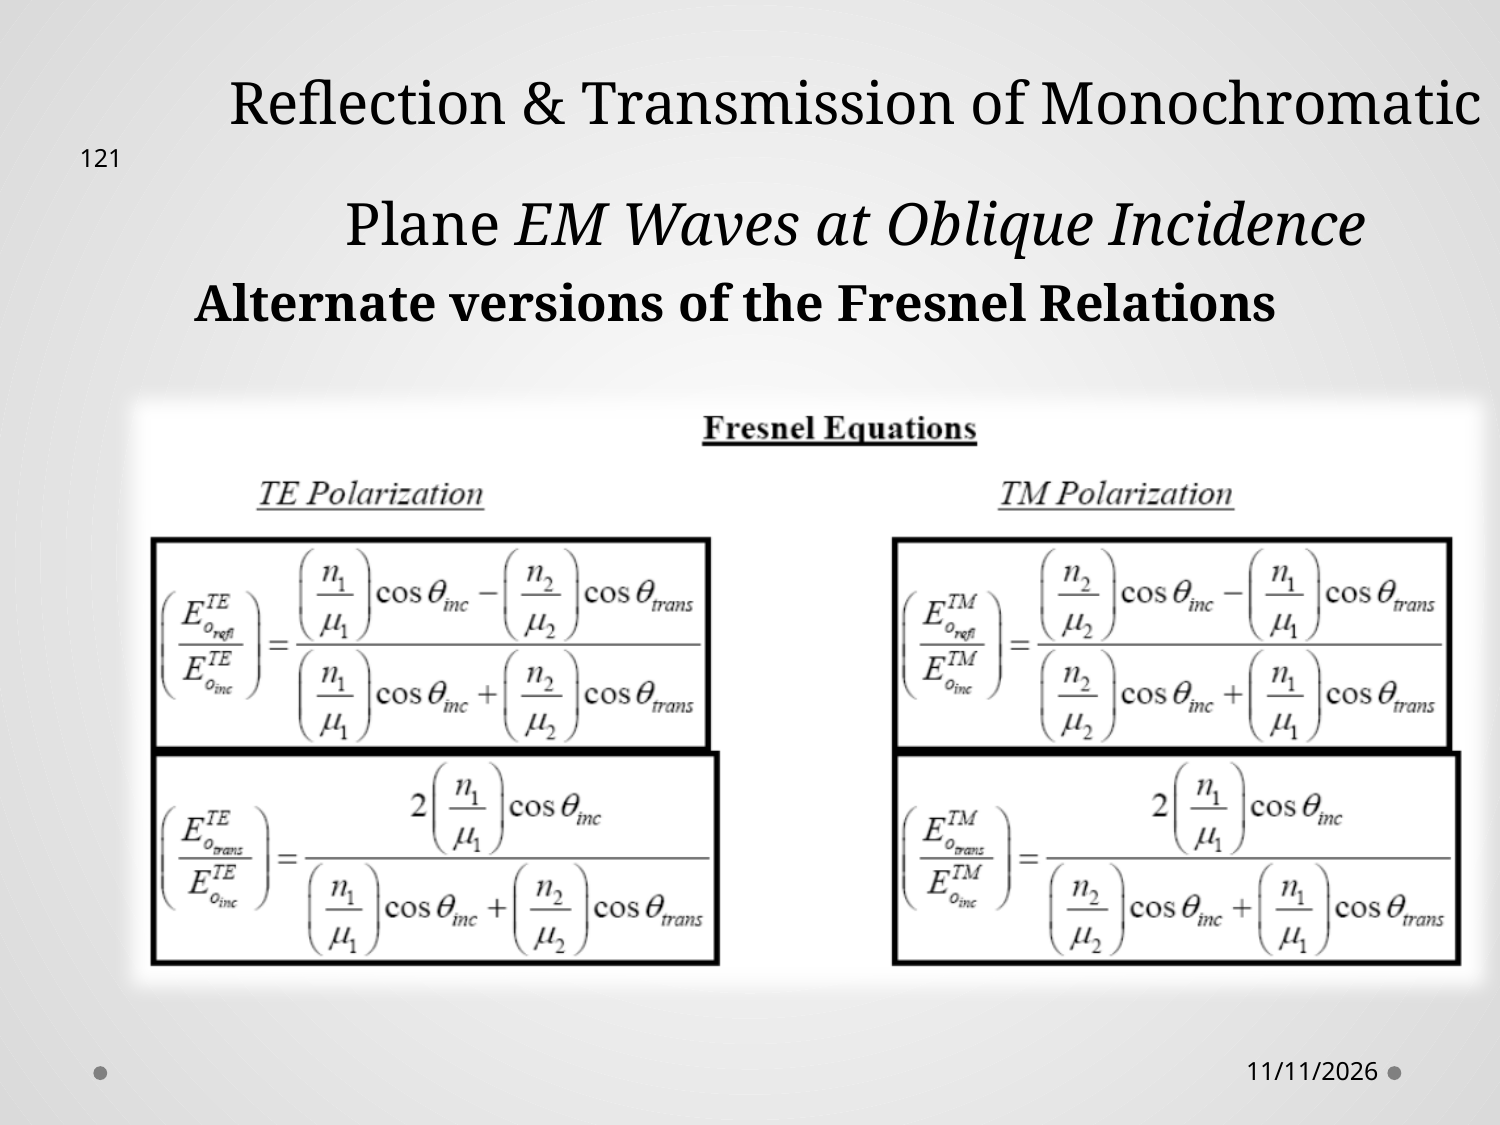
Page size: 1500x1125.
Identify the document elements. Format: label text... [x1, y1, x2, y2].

picture [114, 381, 1500, 1003]
slide_number 121 [75, 129, 180, 190]
title Reflection & Transmission of Monochromatic Plane EM Waves at Oblique Incidence [212, 54, 1500, 265]
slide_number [1043, 1042, 1386, 1103]
text_box Alternate versions of the Fresnel Relations [179, 264, 1325, 339]
